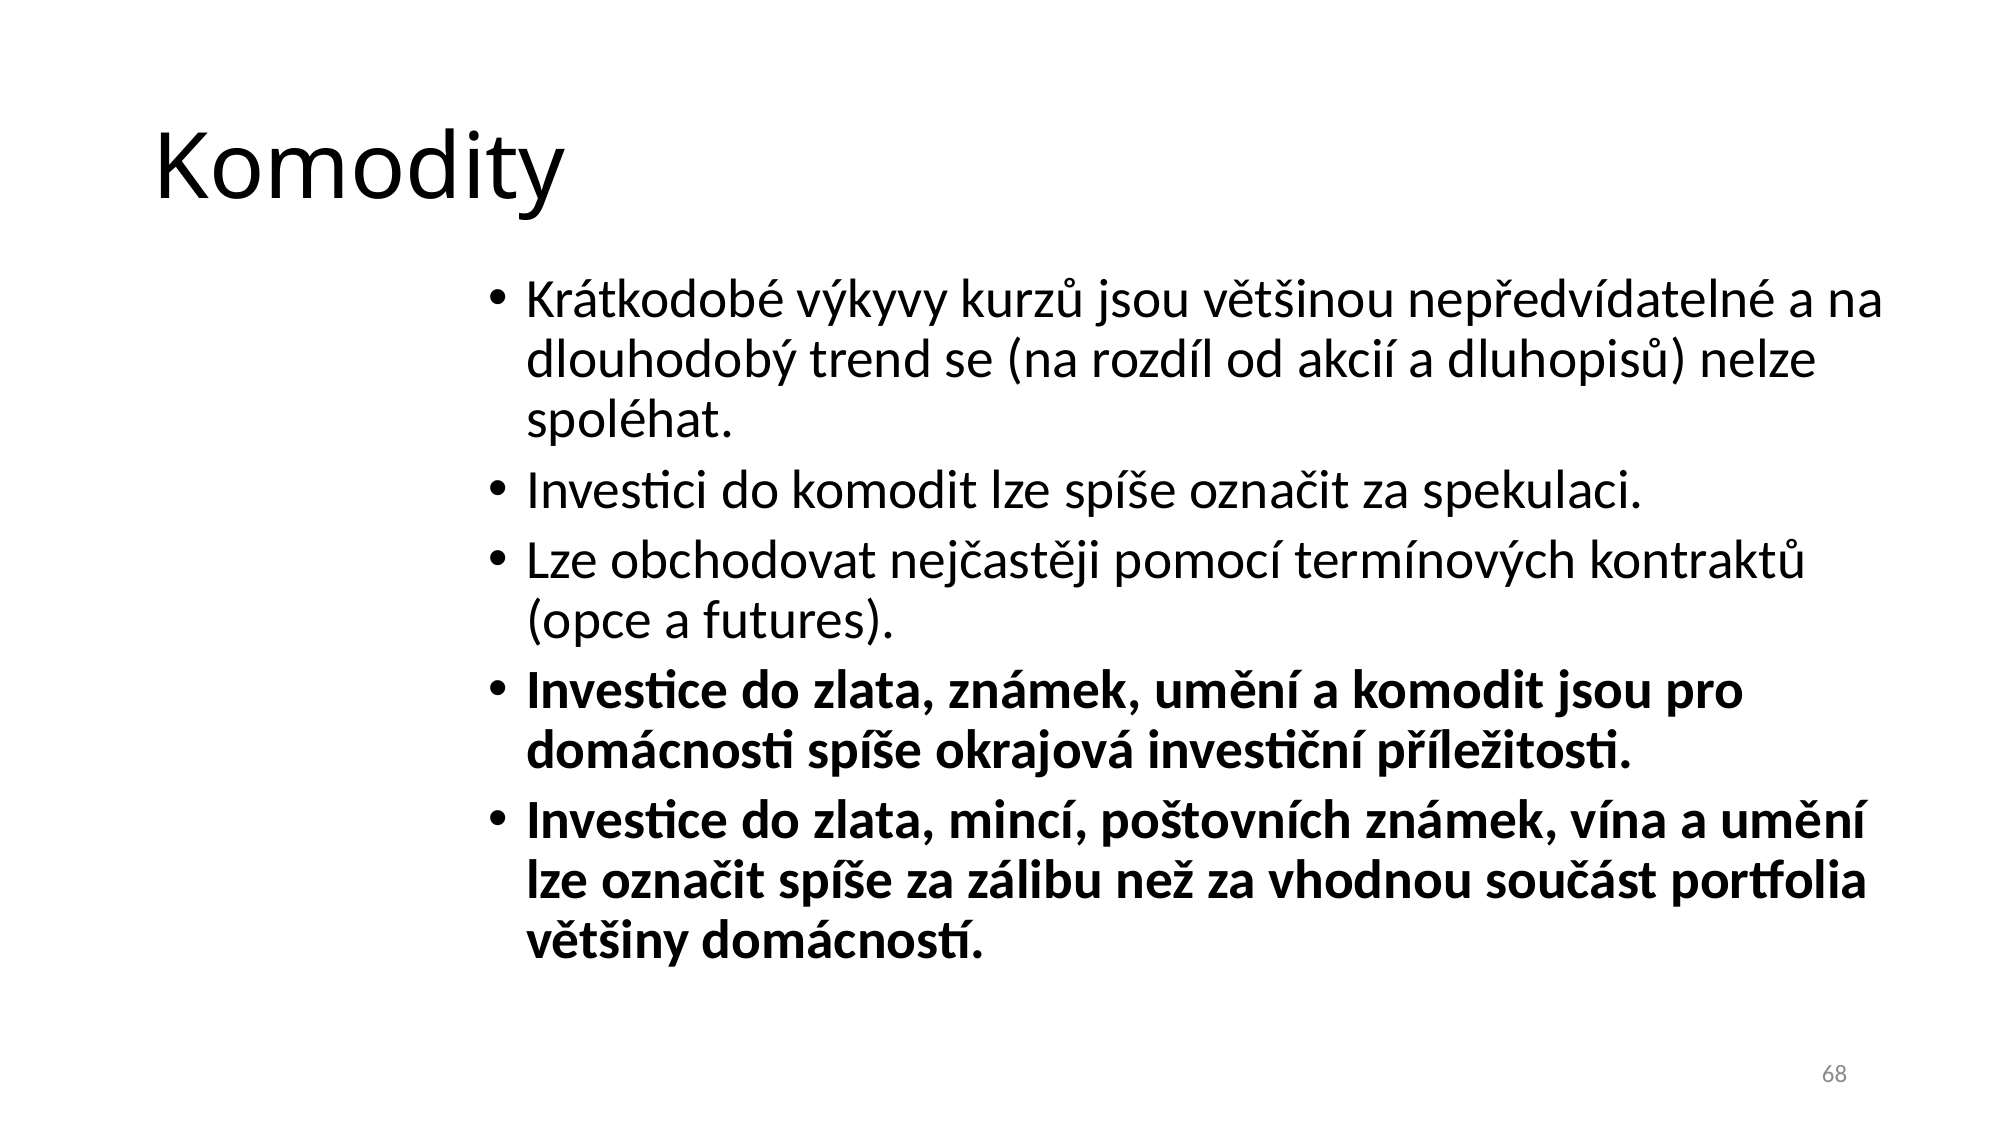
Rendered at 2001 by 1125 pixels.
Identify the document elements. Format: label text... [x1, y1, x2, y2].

list Krátkodobé výkyvy kurzů jsou většinou nepředvídatelné a na dlouhodobý trend se (na rozdíl od akcií a dluhopisů) nelze spoléhat. Investici do komodit lze spíše označit za spekulaci. Lze obchodovat nejčastěji pomocí termínových kontraktů (opce a futures). Investice do zlata, známek, umění a komodit jsou pro domácnosti spíše okrajová investiční příležitosti. Investice do zlata, mincí, poštovních známek, vína a umění lze označit spíše za zálibu než za vhodnou součást portfolia většiny domácností. [448, 262, 1930, 1125]
title Komodity [137, 59, 1863, 278]
slide_number 68 [1412, 1042, 1863, 1103]
